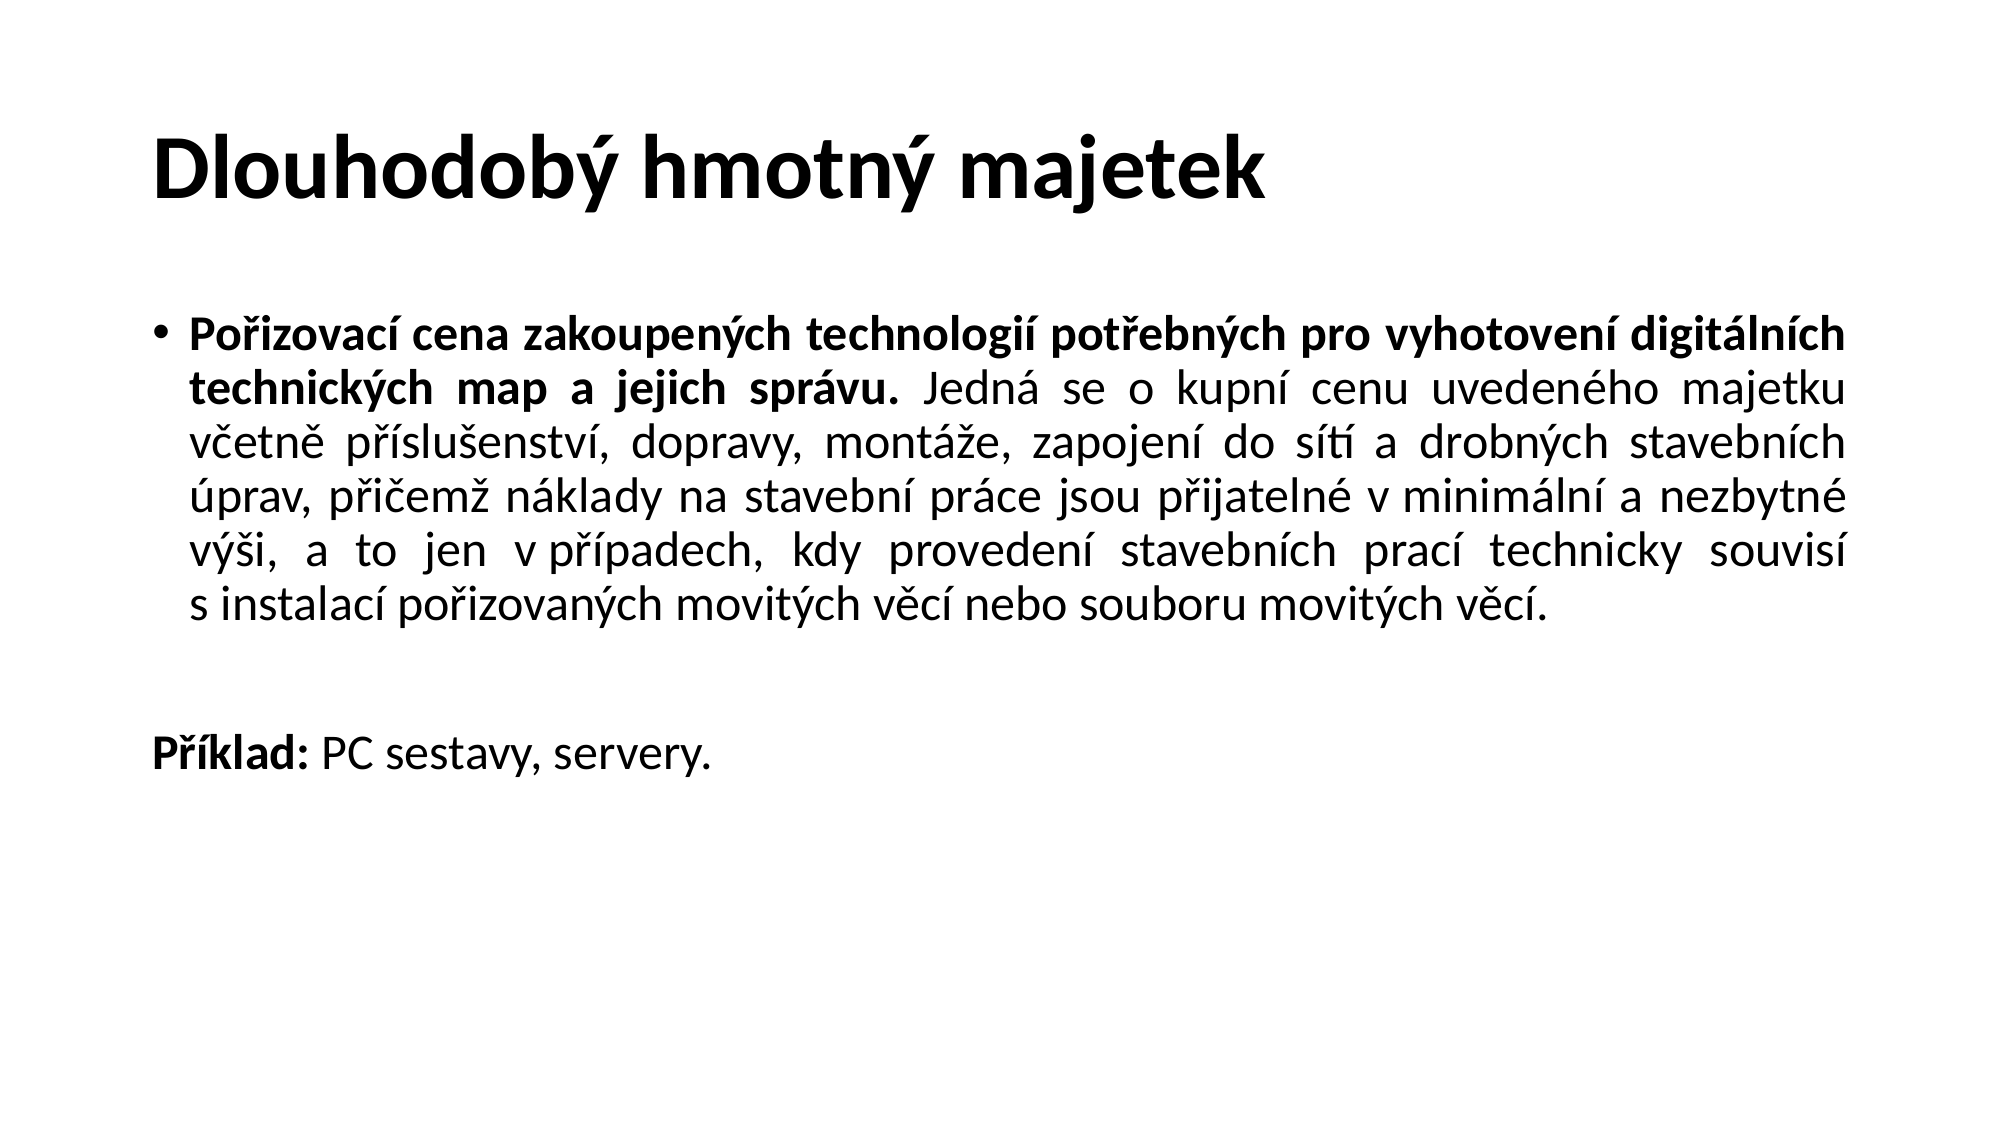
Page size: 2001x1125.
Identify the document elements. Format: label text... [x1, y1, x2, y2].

list Pořizovací cena zakoupených technologií potřebných pro vyhotovení digitálních technických map a jejich správu. Jedná se o kupní cenu uvedeného majetku včetně příslušenství, dopravy, montáže, zapojení do sítí a drobných stavebních úprav, přičemž náklady na stavební práce jsou přijatelné v minimální a nezbytné výši, a to jen v případech, kdy provedení stavebních prací technicky souvisí s instalací pořizovaných movitých věcí nebo souboru movitých věcí. Příklad: PC sestavy, servery. [137, 299, 1863, 1014]
title Dlouhodobý hmotný majetek [137, 59, 1863, 278]
